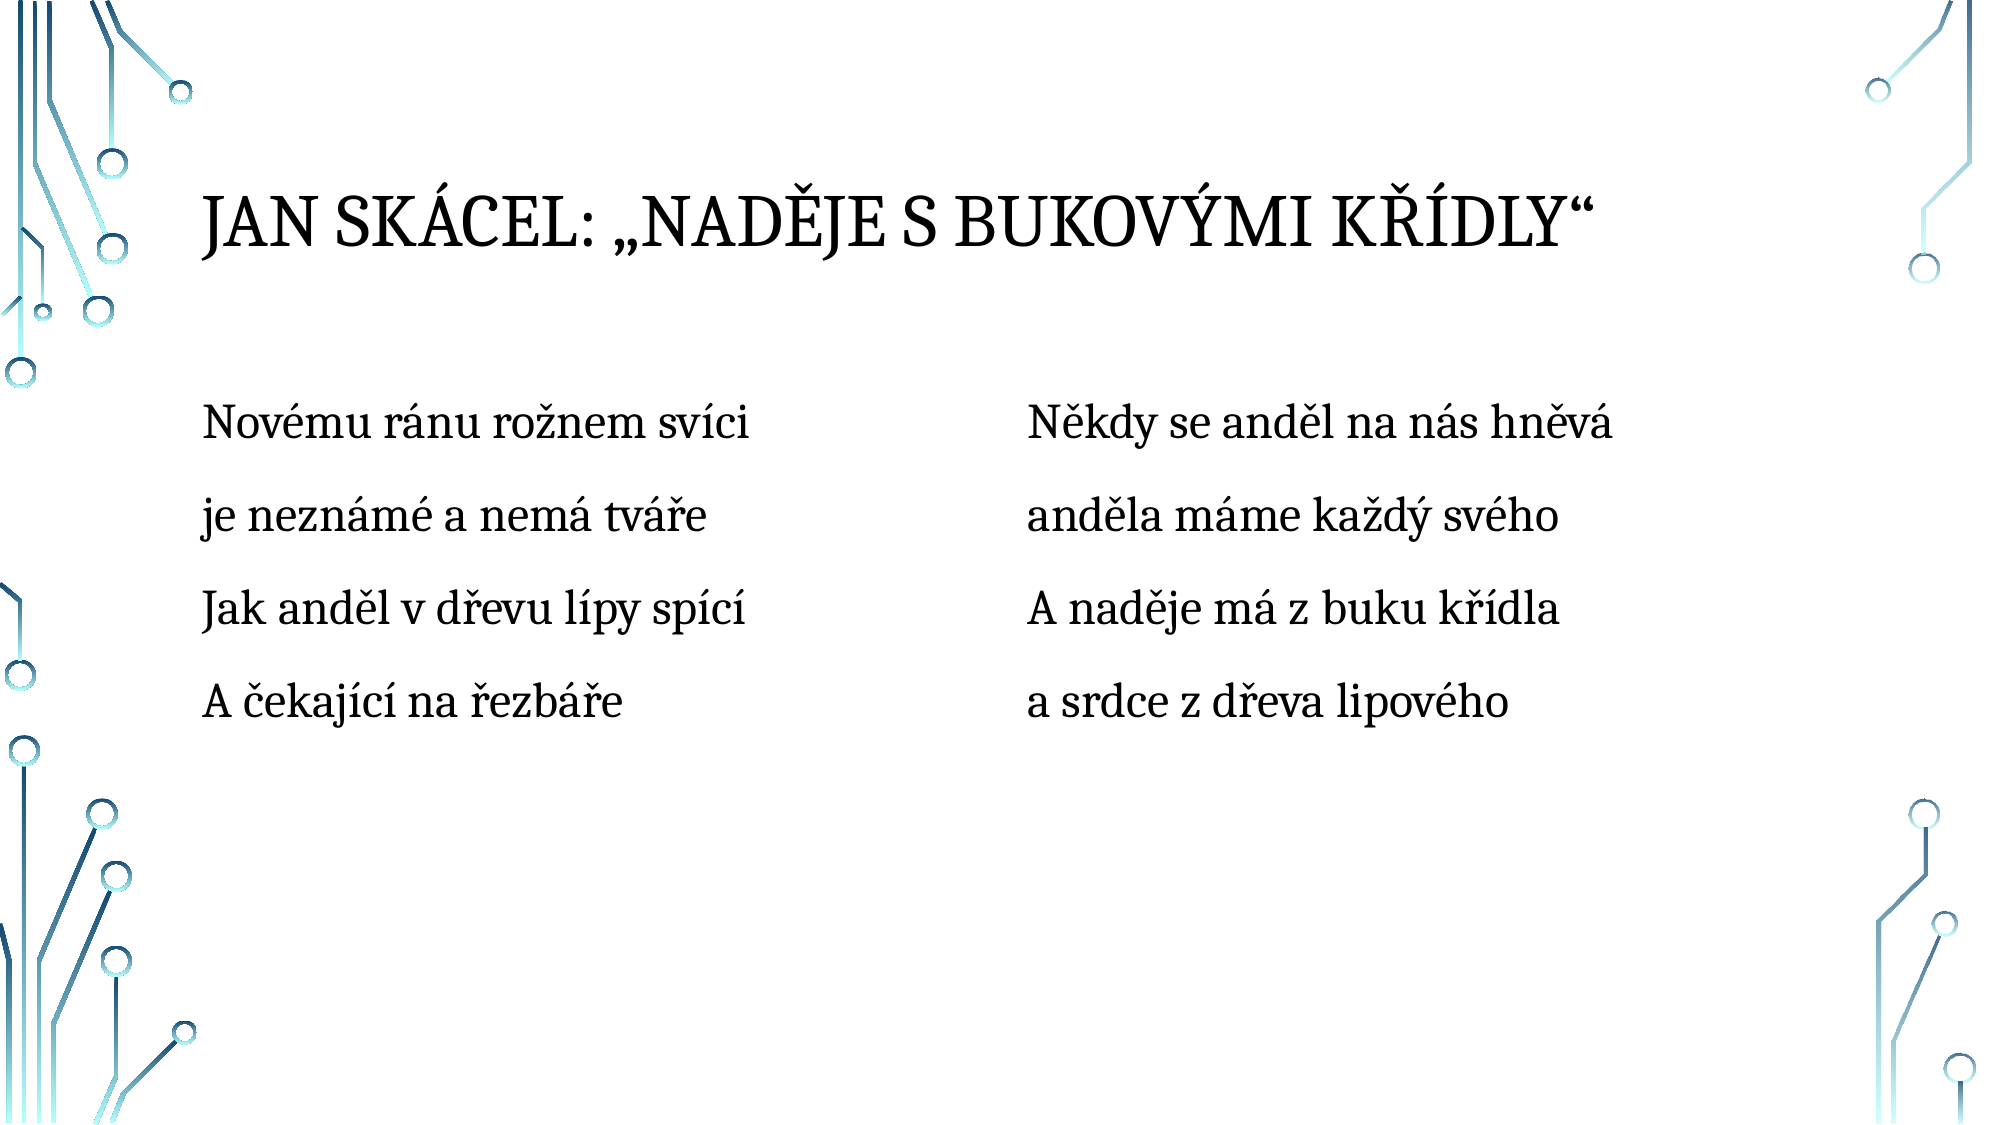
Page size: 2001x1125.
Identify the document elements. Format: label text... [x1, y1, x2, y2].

title Jan skácel: „Naděje s bukovými křídly“ [187, 101, 1813, 344]
list Někdy se anděl na nás hněvá anděla máme každý svého A naděje má z buku křídla a srdce z dřeva lipového [1012, 369, 1813, 950]
list Novému ránu rožnem svíci je neznámé a nemá tváře Jak anděl v dřevu lípy spící A čekající na řezbáře [187, 369, 988, 950]
